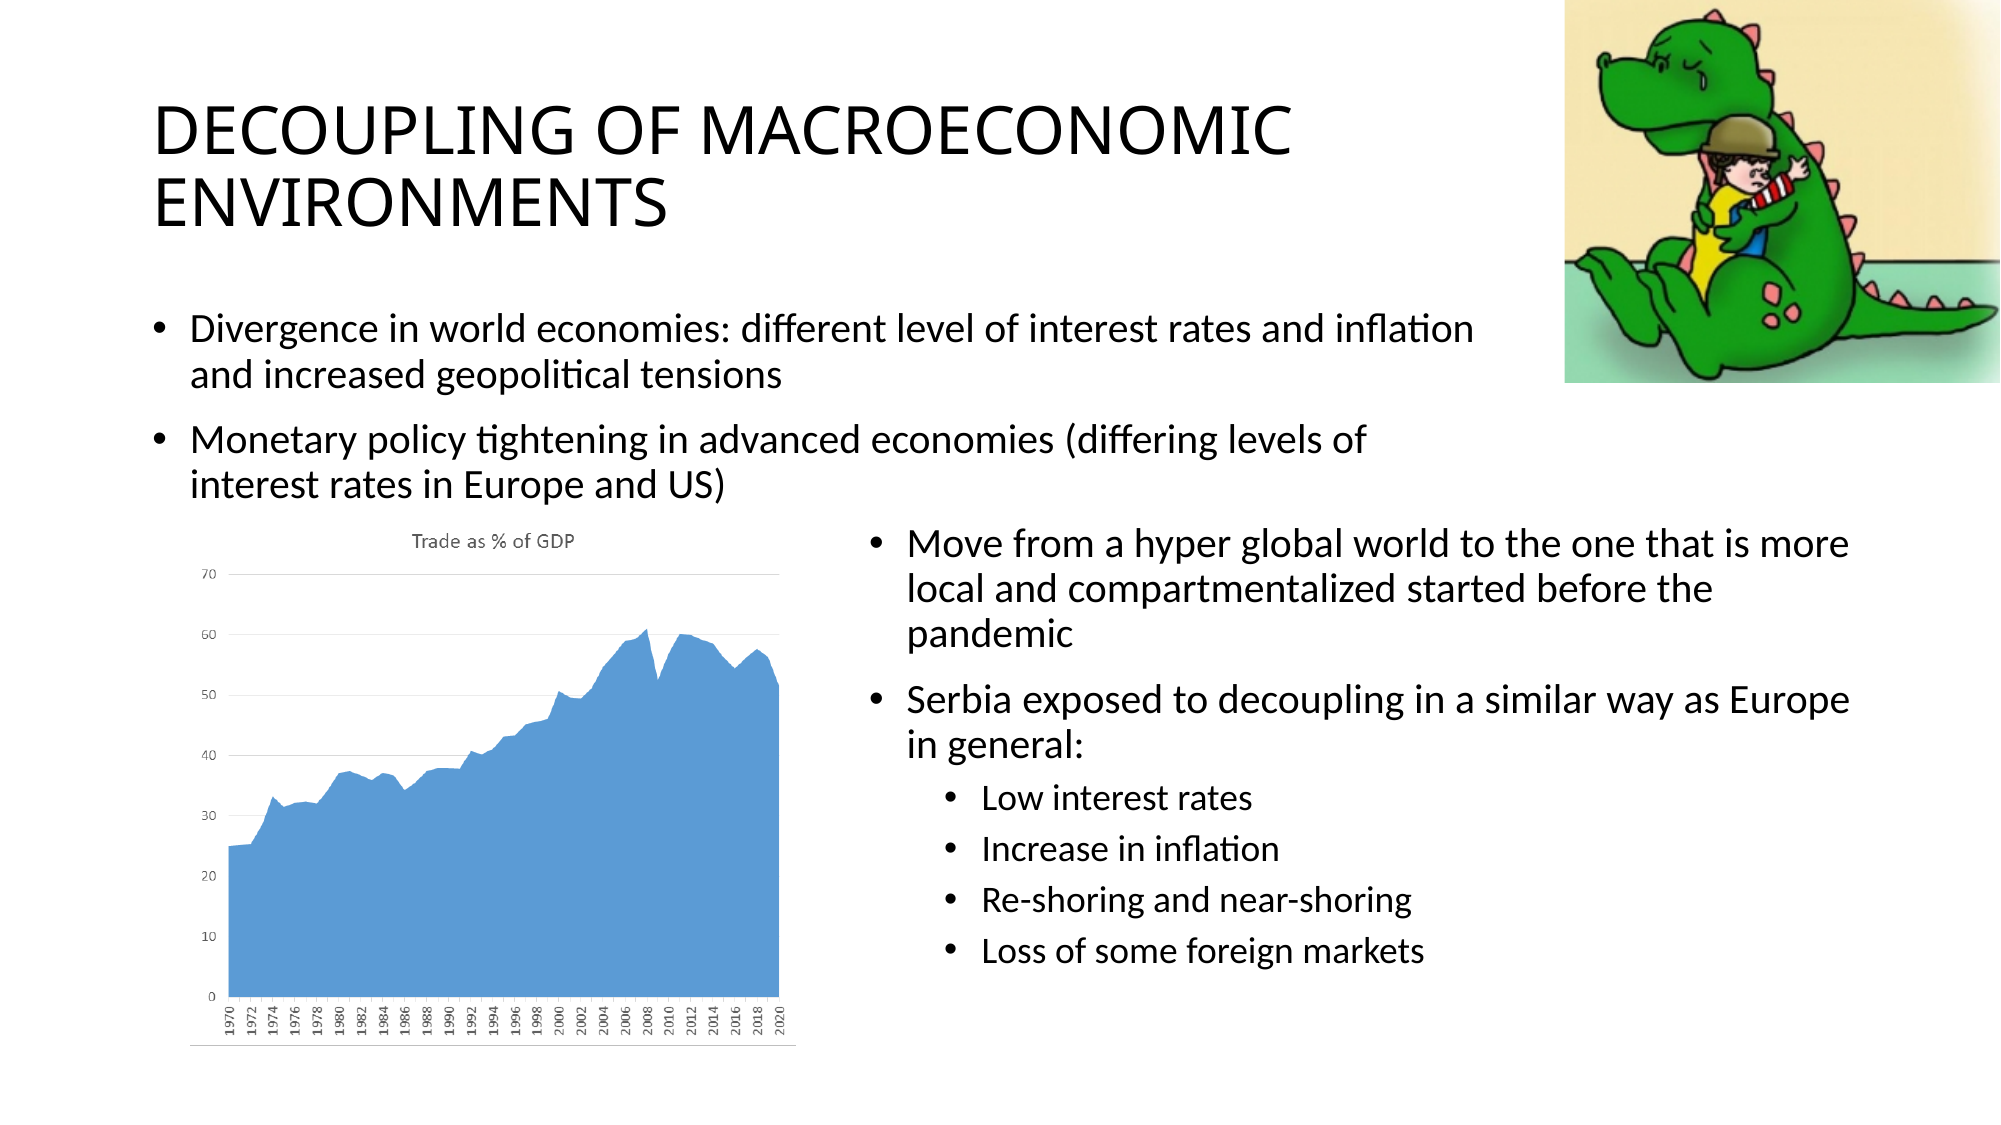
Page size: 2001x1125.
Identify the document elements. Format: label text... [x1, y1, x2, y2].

title DECOUPLING OF MACROECONOMIC ENVIRONMENTS [137, 59, 1564, 278]
text_box Move from a hyper global world to the one that is more local and compartmentalized started before the pandemic Serbia exposed to decoupling in a similar way as Europe in general: Low interest rates Increase in inflation Re-shoring and near-shoring Loss of some foreign markets [854, 514, 1898, 1003]
picture [1564, 0, 2000, 383]
list Divergence in world economies: different level of interest rates and inflation and increased geopolitical tensions Monetary policy tightening in advanced economies (differing levels of interest rates in Europe and US) [137, 299, 1507, 546]
picture [190, 514, 797, 1046]
